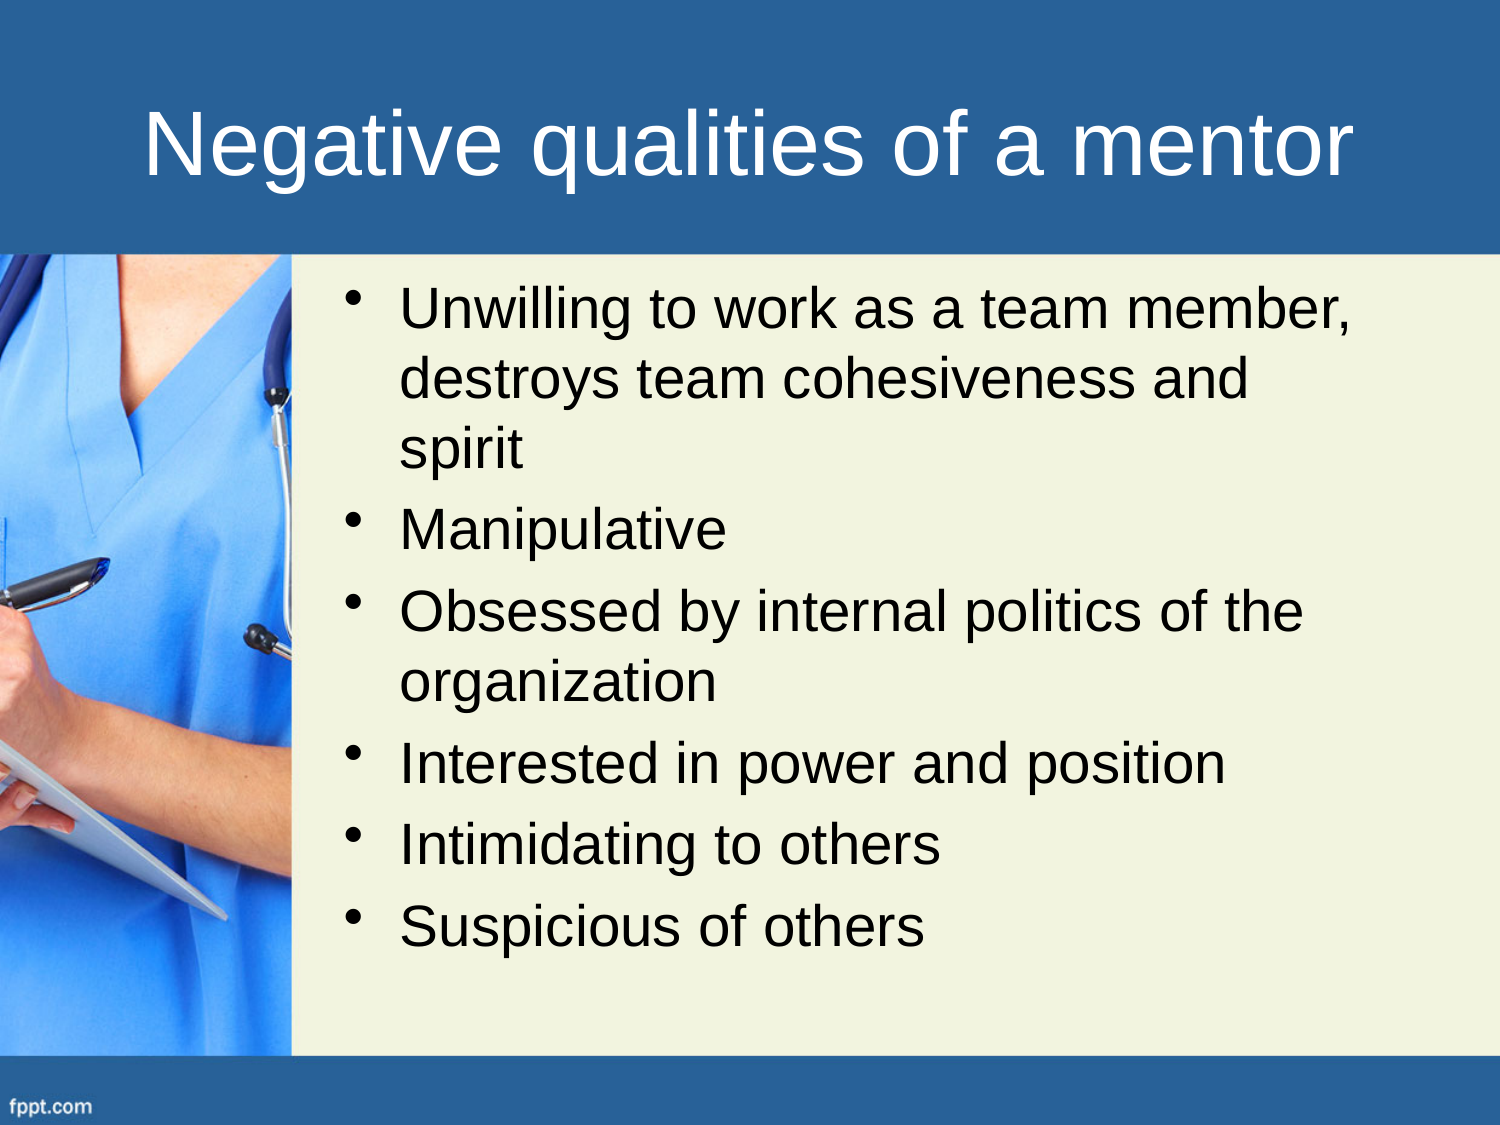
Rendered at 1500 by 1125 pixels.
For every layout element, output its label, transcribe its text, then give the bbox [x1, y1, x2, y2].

list Unwilling to work as a team member, destroys team cohesiveness and spirit Manipulative Obsessed by internal politics of the organization Interested in power and position Intimidating to others Suspicious of others [328, 262, 1400, 1005]
picture [0, 0, 1500, 1125]
title Negative qualities of a mentor [75, 45, 1425, 233]
